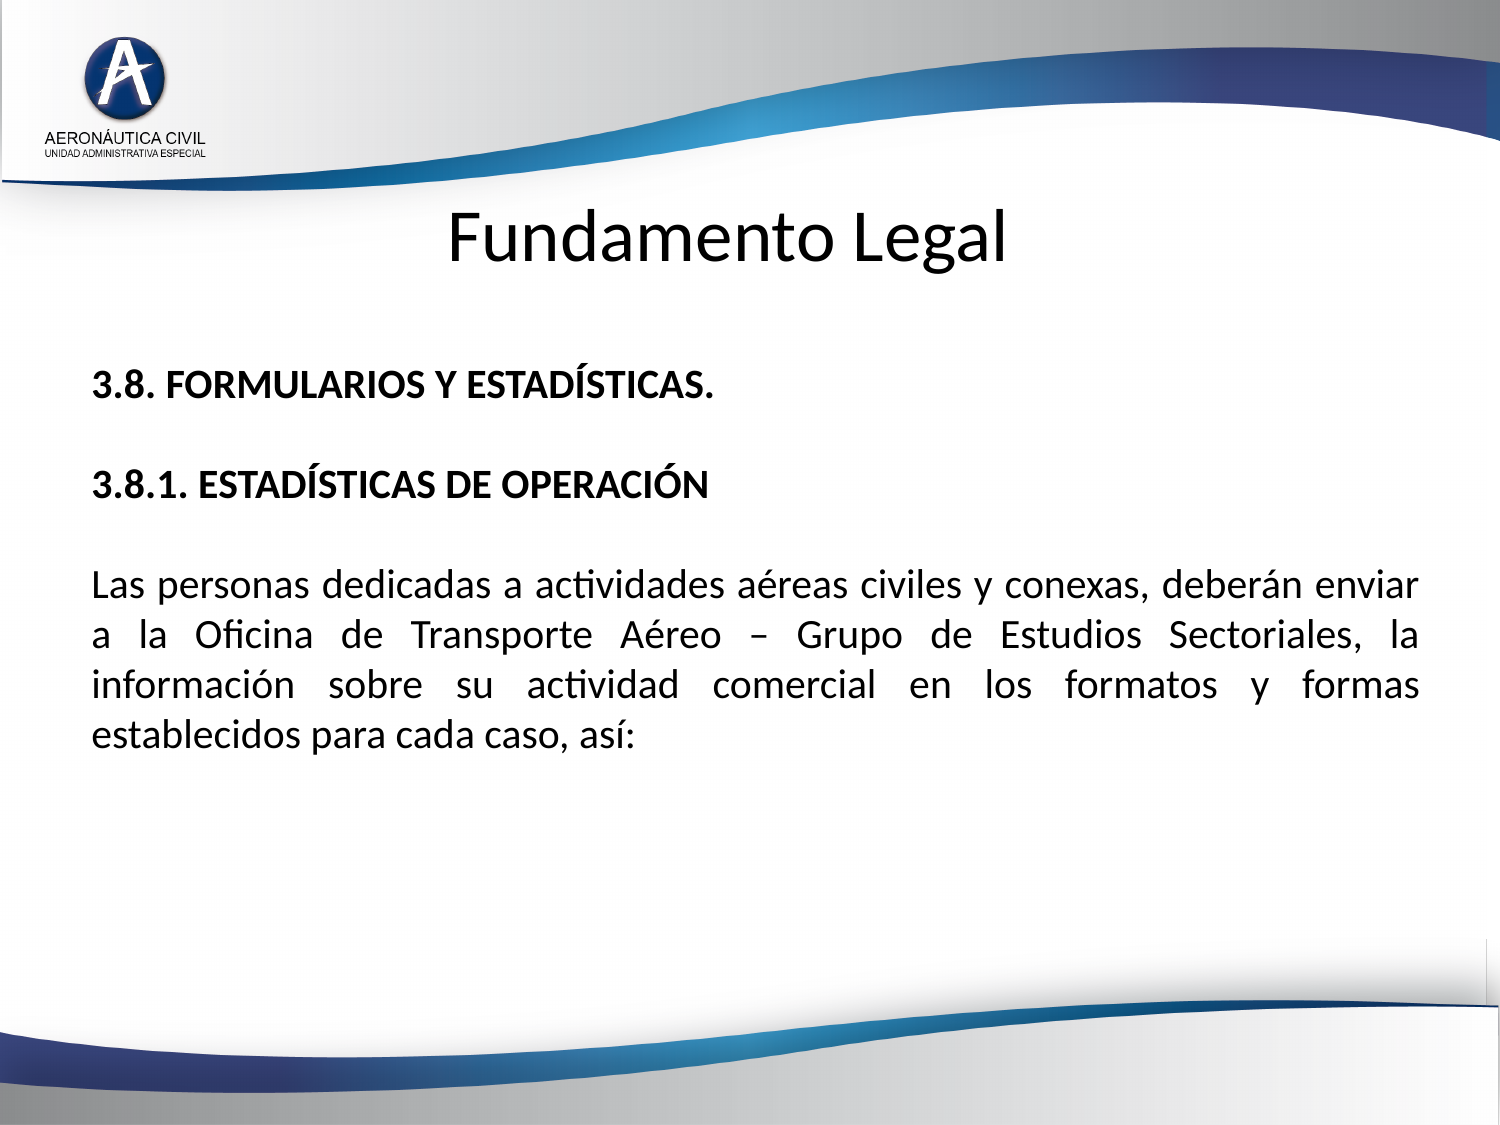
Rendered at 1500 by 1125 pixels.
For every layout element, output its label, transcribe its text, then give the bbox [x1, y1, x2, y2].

title Fundamento Legal [53, 137, 1404, 325]
picture [0, 0, 1500, 1125]
text_box 3.8. FORMULARIOS Y ESTADÍSTICAS. 3.8.1. ESTADÍSTICAS DE OPERACIÓN Las personas dedicadas a actividades aéreas civiles y conexas, deberán enviar a la Oficina de Transporte Aéreo – Grupo de Estudios Sectoriales, la información sobre su actividad comercial en los formatos y formas establecidos para cada caso, así: [76, 349, 1436, 765]
